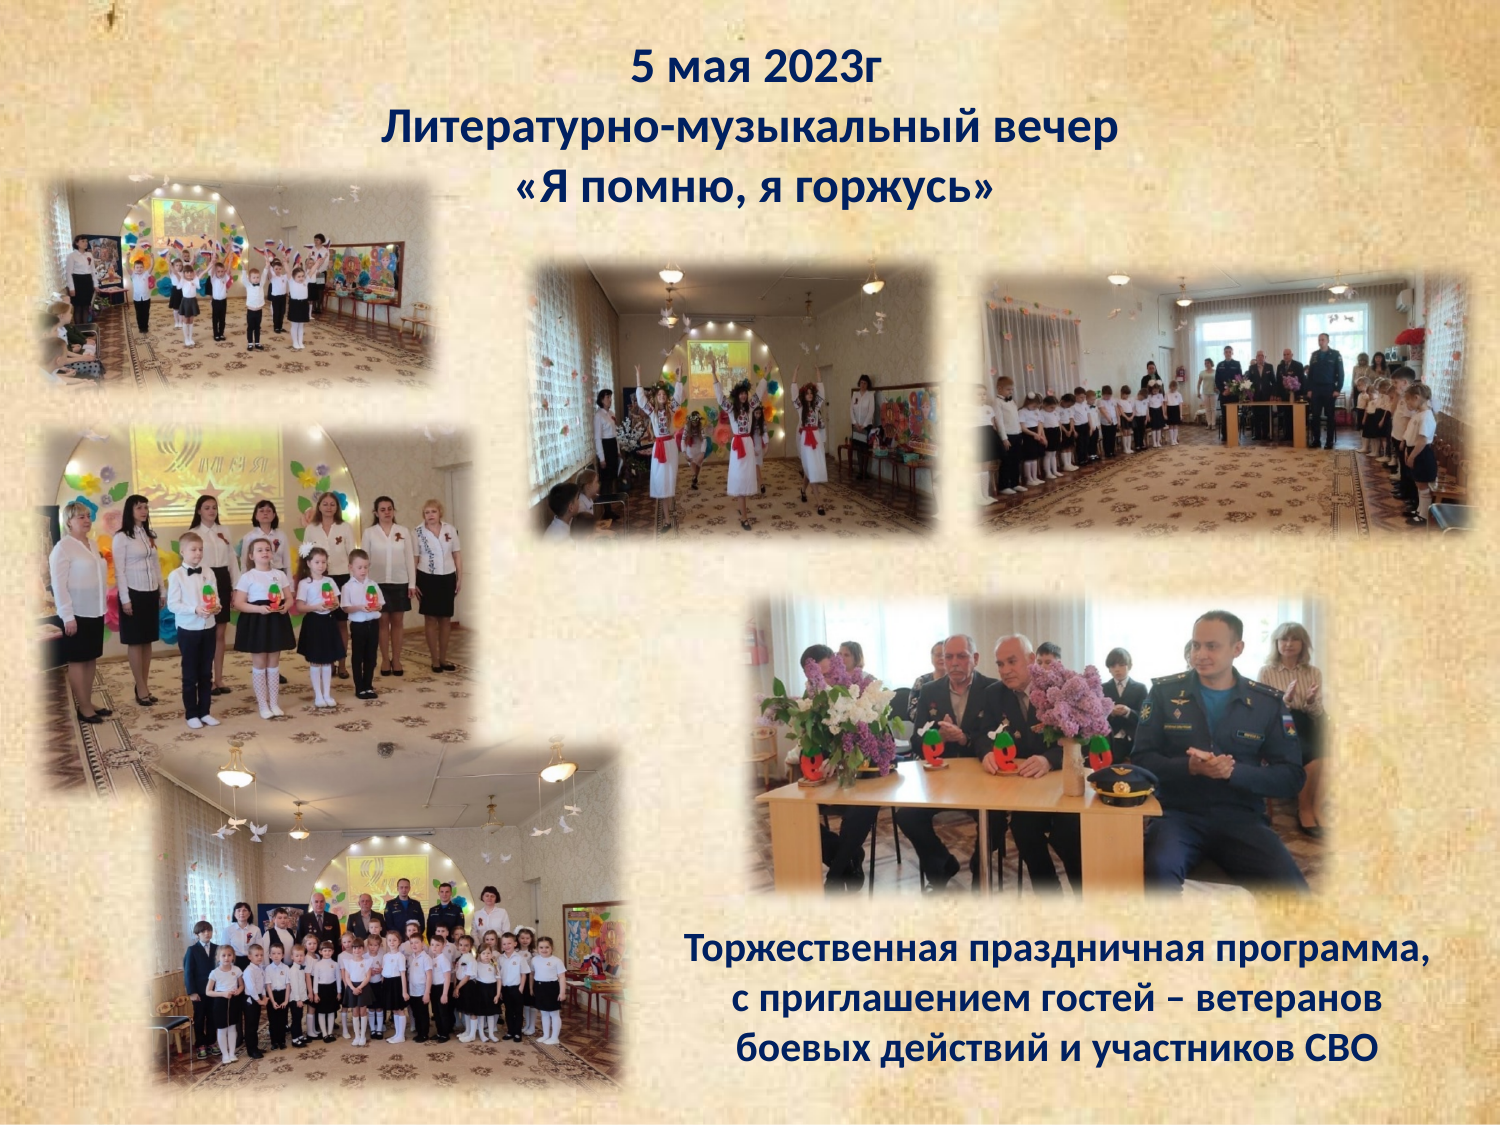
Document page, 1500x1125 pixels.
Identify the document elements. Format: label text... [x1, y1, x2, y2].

text_box Торжественная праздничная программа, с приглашением гостей – ветеранов боевых действий и участников СВО [642, 912, 1500, 1078]
picture [0, 0, 1500, 1125]
text_box 5 мая 2023г Литературно-музыкальный вечер «Я помню, я горжусь» [137, 24, 1375, 220]
